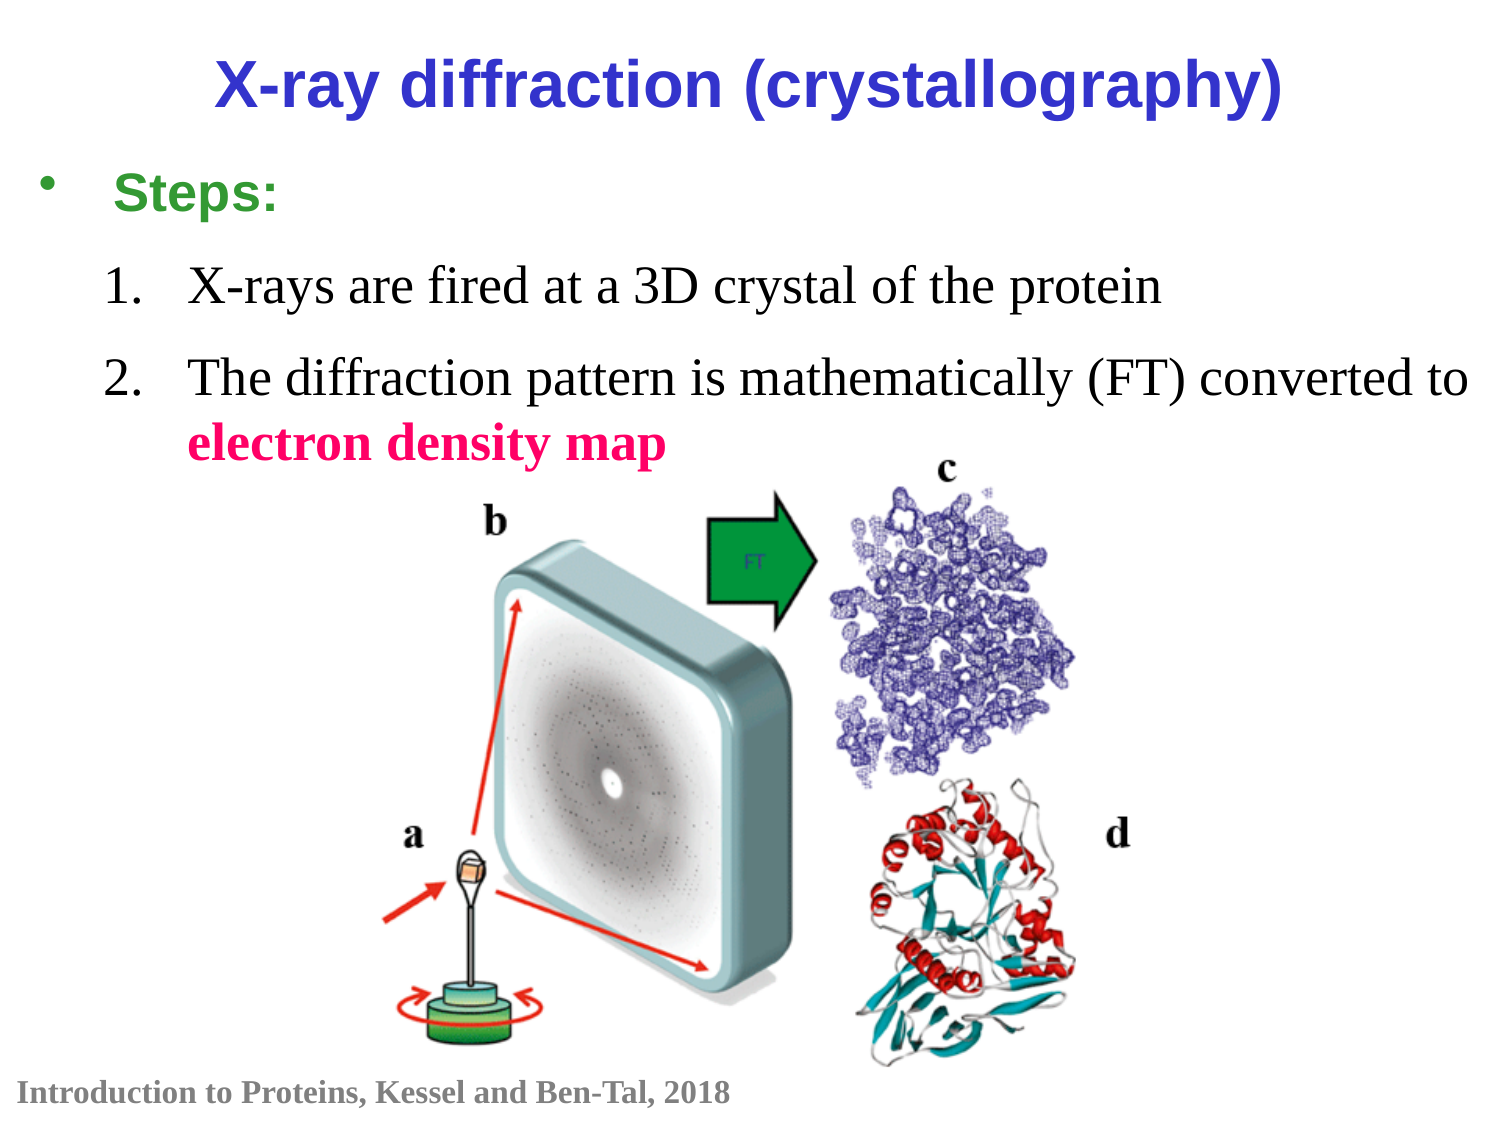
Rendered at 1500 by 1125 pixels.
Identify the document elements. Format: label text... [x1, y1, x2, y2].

text_box X-ray diffraction (crystallography) [40, 33, 1459, 128]
text_box Steps: X-rays are fired at a 3D crystal of the protein The diffraction pattern is mathematically (FT) converted to electron density map [23, 149, 1500, 479]
picture [379, 448, 1145, 1077]
